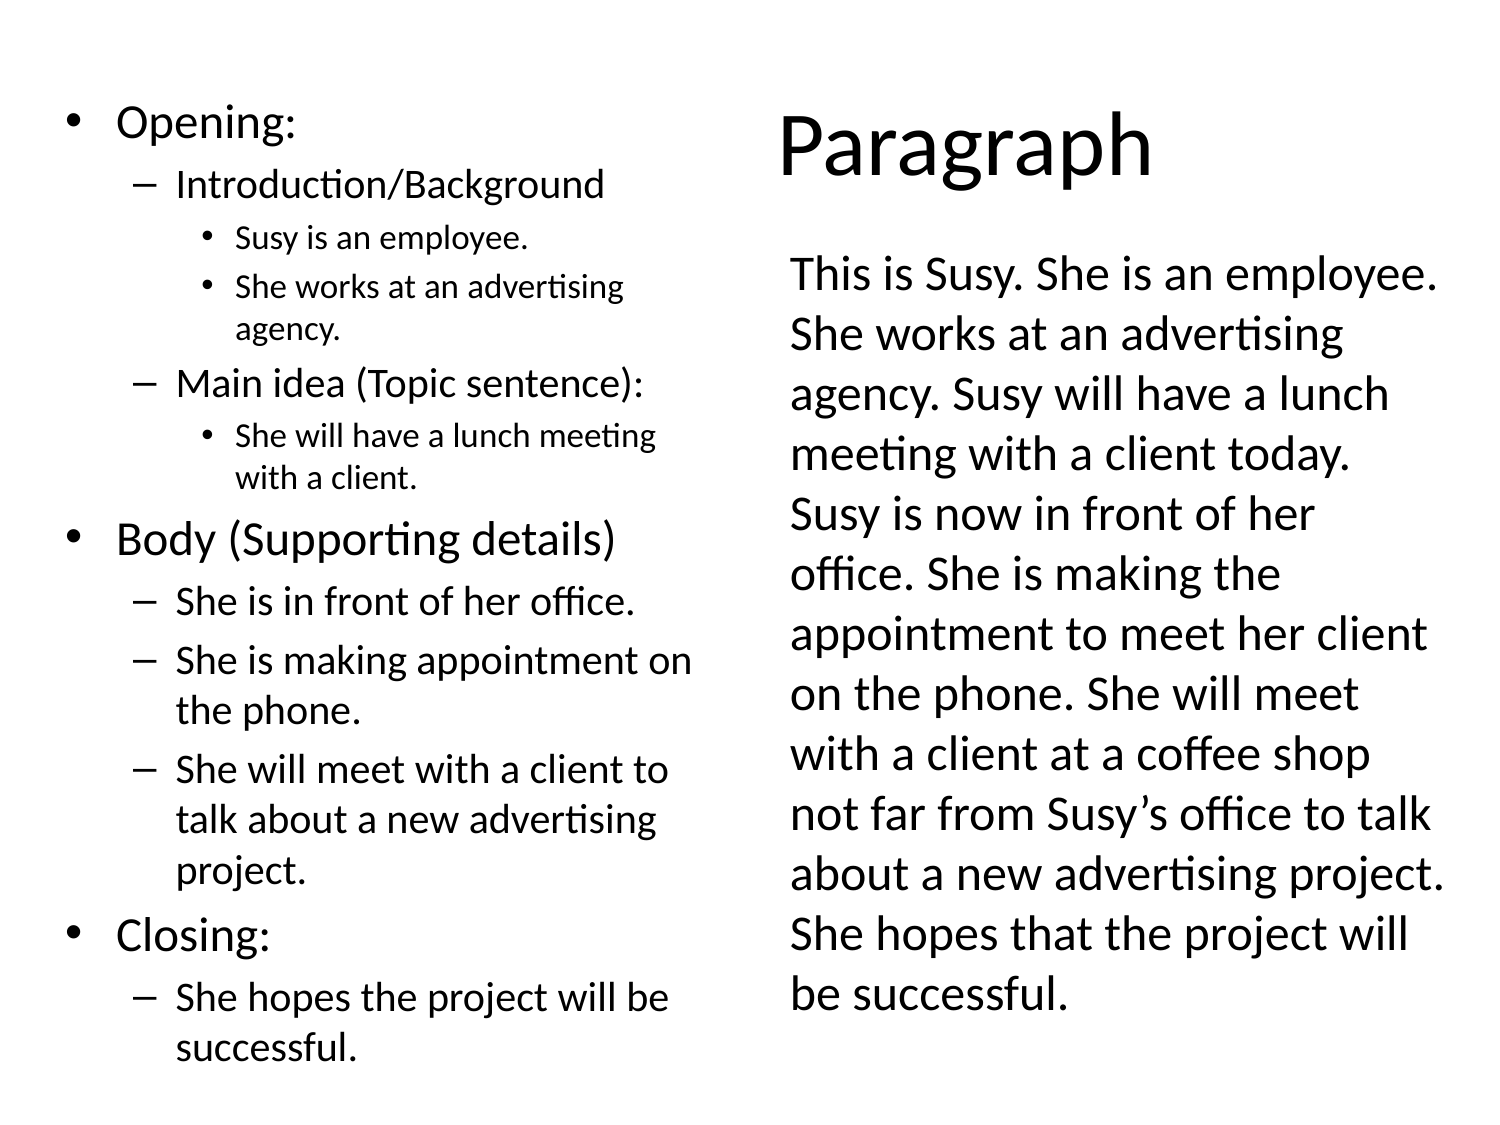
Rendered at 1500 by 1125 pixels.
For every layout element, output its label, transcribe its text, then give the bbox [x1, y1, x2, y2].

title Paragraph [762, 45, 1425, 233]
list This is Susy. She is an employee. She works at an advertising agency. Susy will have a lunch meeting with a client today. Susy is now in front of her office. She is making the appointment to meet her client on the phone. She will meet with a client at a coffee shop not far from Susy’s office to talk about a new advertising project. She hopes that the project will be successful. [774, 232, 1463, 1063]
list Opening: Introduction/Background Susy is an employee. She works at an advertising agency. Main idea (Topic sentence): She will have a lunch meeting with a client. Body (Supporting details) She is in front of her office. She is making appointment on the phone. She will meet with a client to talk about a new advertising project. Closing: She hopes the project will be successful. [50, 82, 713, 1100]
